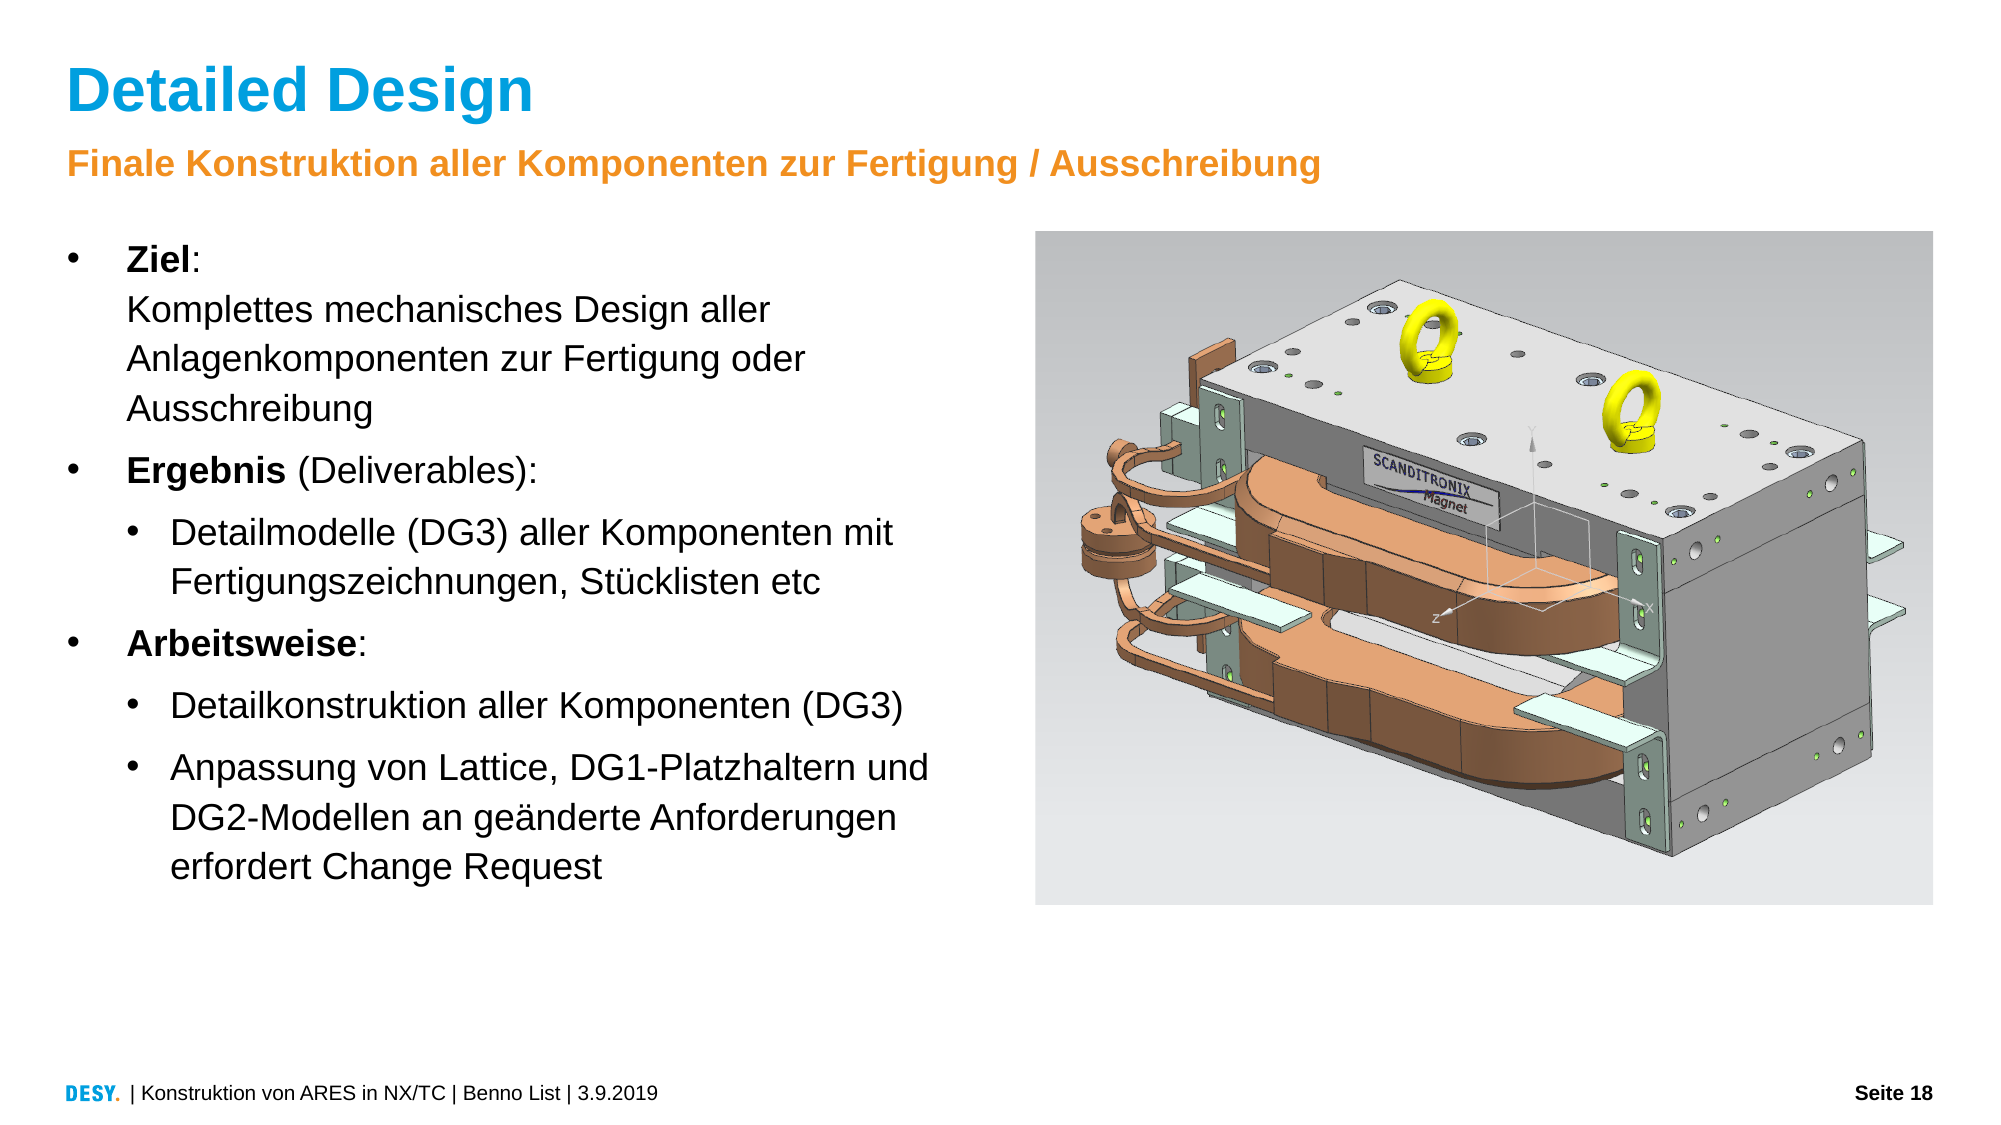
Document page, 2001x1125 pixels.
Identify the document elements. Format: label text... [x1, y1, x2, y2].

list Ziel: Komplettes mechanisches Design aller Anlagenkomponenten zur Fertigung oder Ausschreibung Ergebnis (Deliverables): Detailmodelle (DG3) aller Komponenten mit Fertigungszeichnungen, Stücklisten etc Arbeitsweise: Detailkonstruktion aller Komponenten (DG3) Anpassung von Lattice, DG1-Platzhaltern und DG2-Modellen an geänderte Anforderungen erfordert Change Request [66, 230, 989, 1053]
footer | Konstruktion von ARES in NX/TC | Benno List | 3.9.2019 [129, 1079, 1762, 1111]
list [1035, 231, 1934, 905]
title Detailed Design [66, 57, 1933, 132]
list Finale Konstruktion aller Komponenten zur Fertigung / Ausschreibung [66, 134, 1933, 197]
